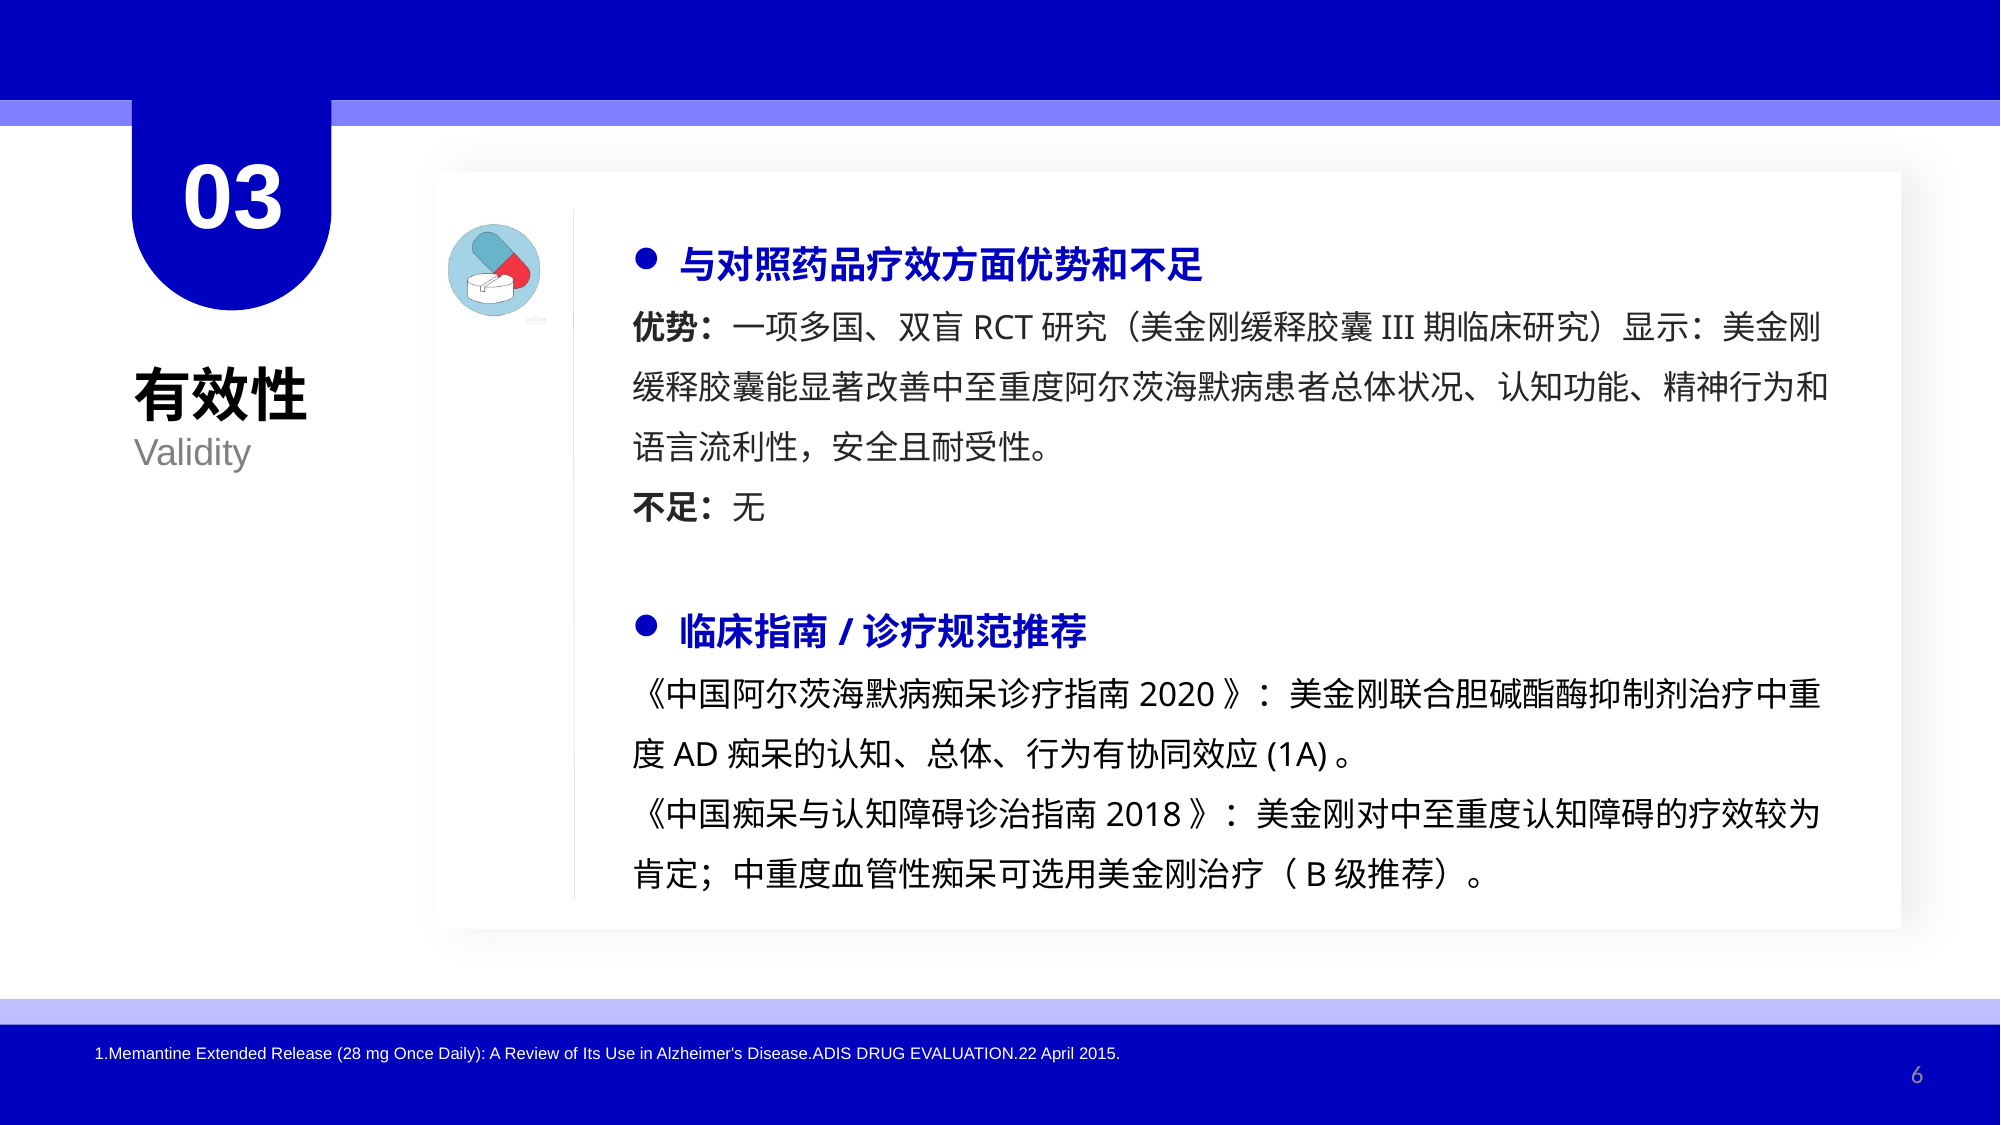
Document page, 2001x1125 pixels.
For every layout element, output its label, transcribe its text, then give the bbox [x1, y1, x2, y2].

text_box [435, 171, 1902, 929]
text_box 1.Memantine Extended Release (28 mg Once Daily): A Review of Its Use in Alzheimer's Disease.ADIS DRUG EVALUATION.22 April 2015. [79, 1036, 1532, 1071]
text_box [130, 0, 333, 312]
text_box 与对照药品疗效方面优势和不足 优势：一项多国、双盲RCT研究（美金刚缓释胶囊III期临床研究）显示：美金刚缓释胶囊能显著改善中至重度阿尔茨海默病患者总体状况、认知功能、精神行为和语言流利性，安全且耐受性。 不足：无 临床指南/诊疗规范推荐 《中国阿尔茨海默病痴呆诊疗指南2020》：美金刚联合胆碱酯酶抑制剂治疗中重度AD痴呆的认知、总体、行为有协同效应(1A)。 《中国痴呆与认知障碍诊治指南2018》：美金刚对中至重度认知障碍的疗效较为肯定；中重度血管性痴呆可选用美金刚治疗（B级推荐）。 [617, 211, 1857, 901]
text_box 有效性 Validity [118, 350, 324, 481]
picture [435, 210, 553, 327]
text_box 03 [151, 129, 316, 255]
slide_number 6 [1855, 1051, 1939, 1095]
